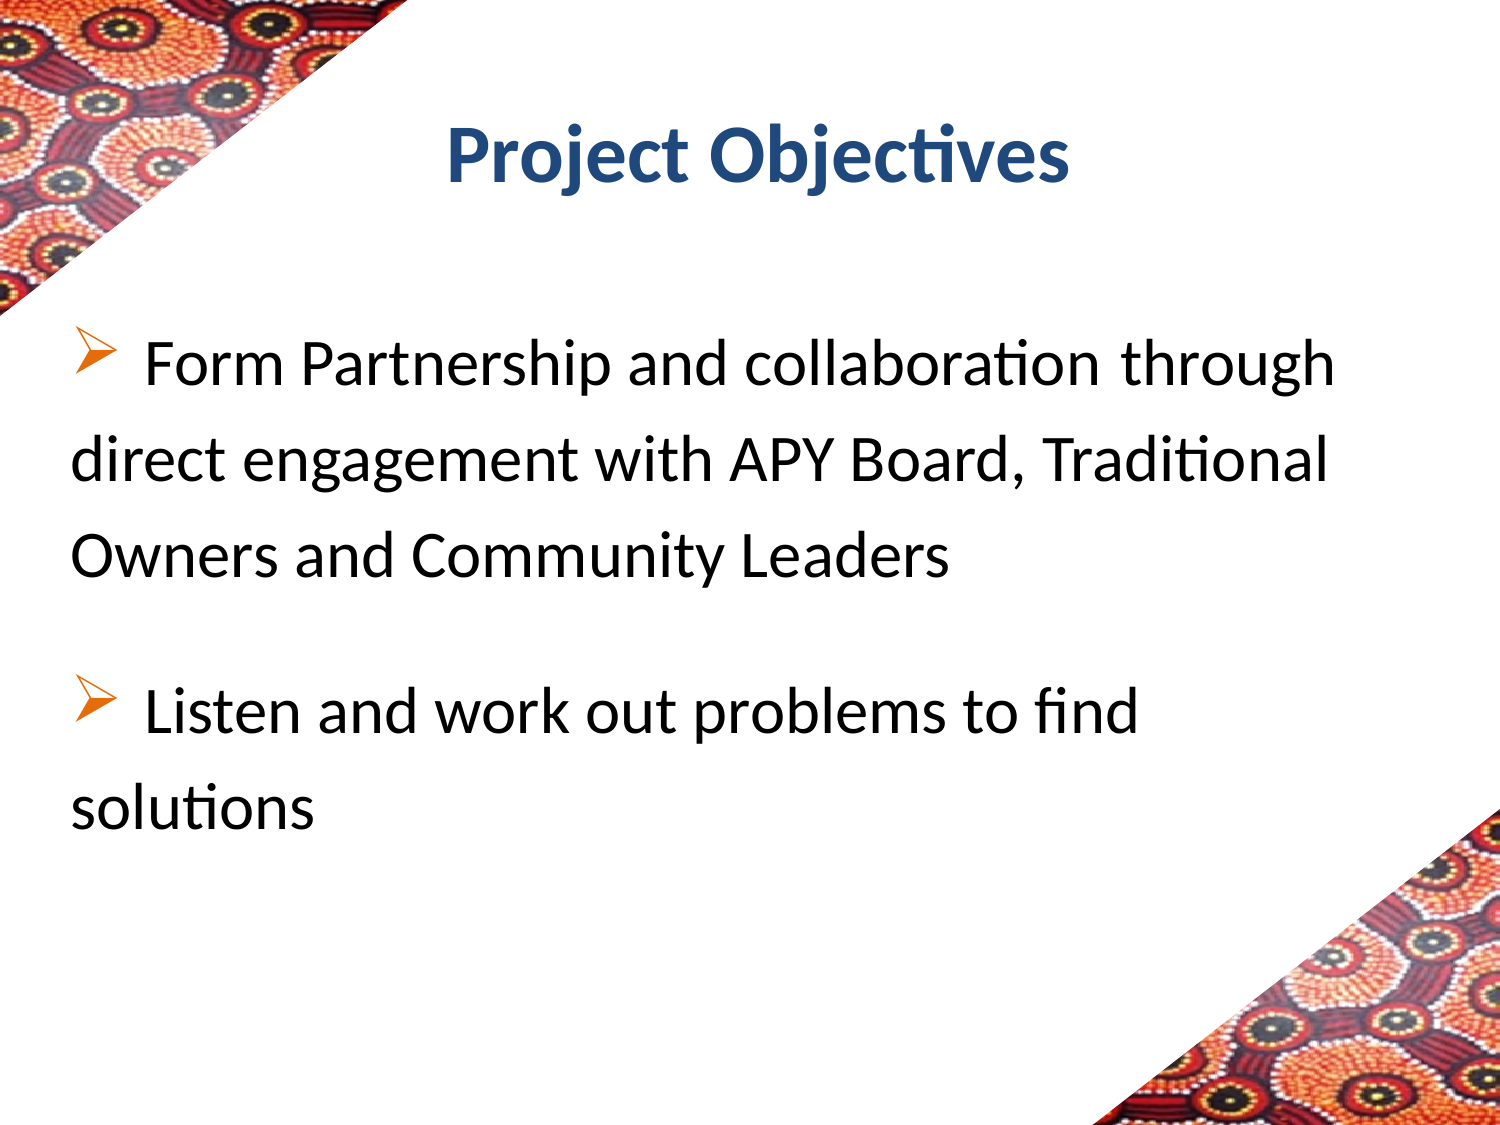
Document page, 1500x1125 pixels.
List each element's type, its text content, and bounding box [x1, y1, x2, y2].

picture [0, 0, 408, 362]
text_box Form Partnership and collaboration through direct engagement with APY Board, Traditional Owners and Community Leaders Listen and work out problems to find solutions [41, 290, 1436, 941]
text_box Project Objectives [366, 66, 1436, 232]
picture [1092, 762, 1500, 1125]
